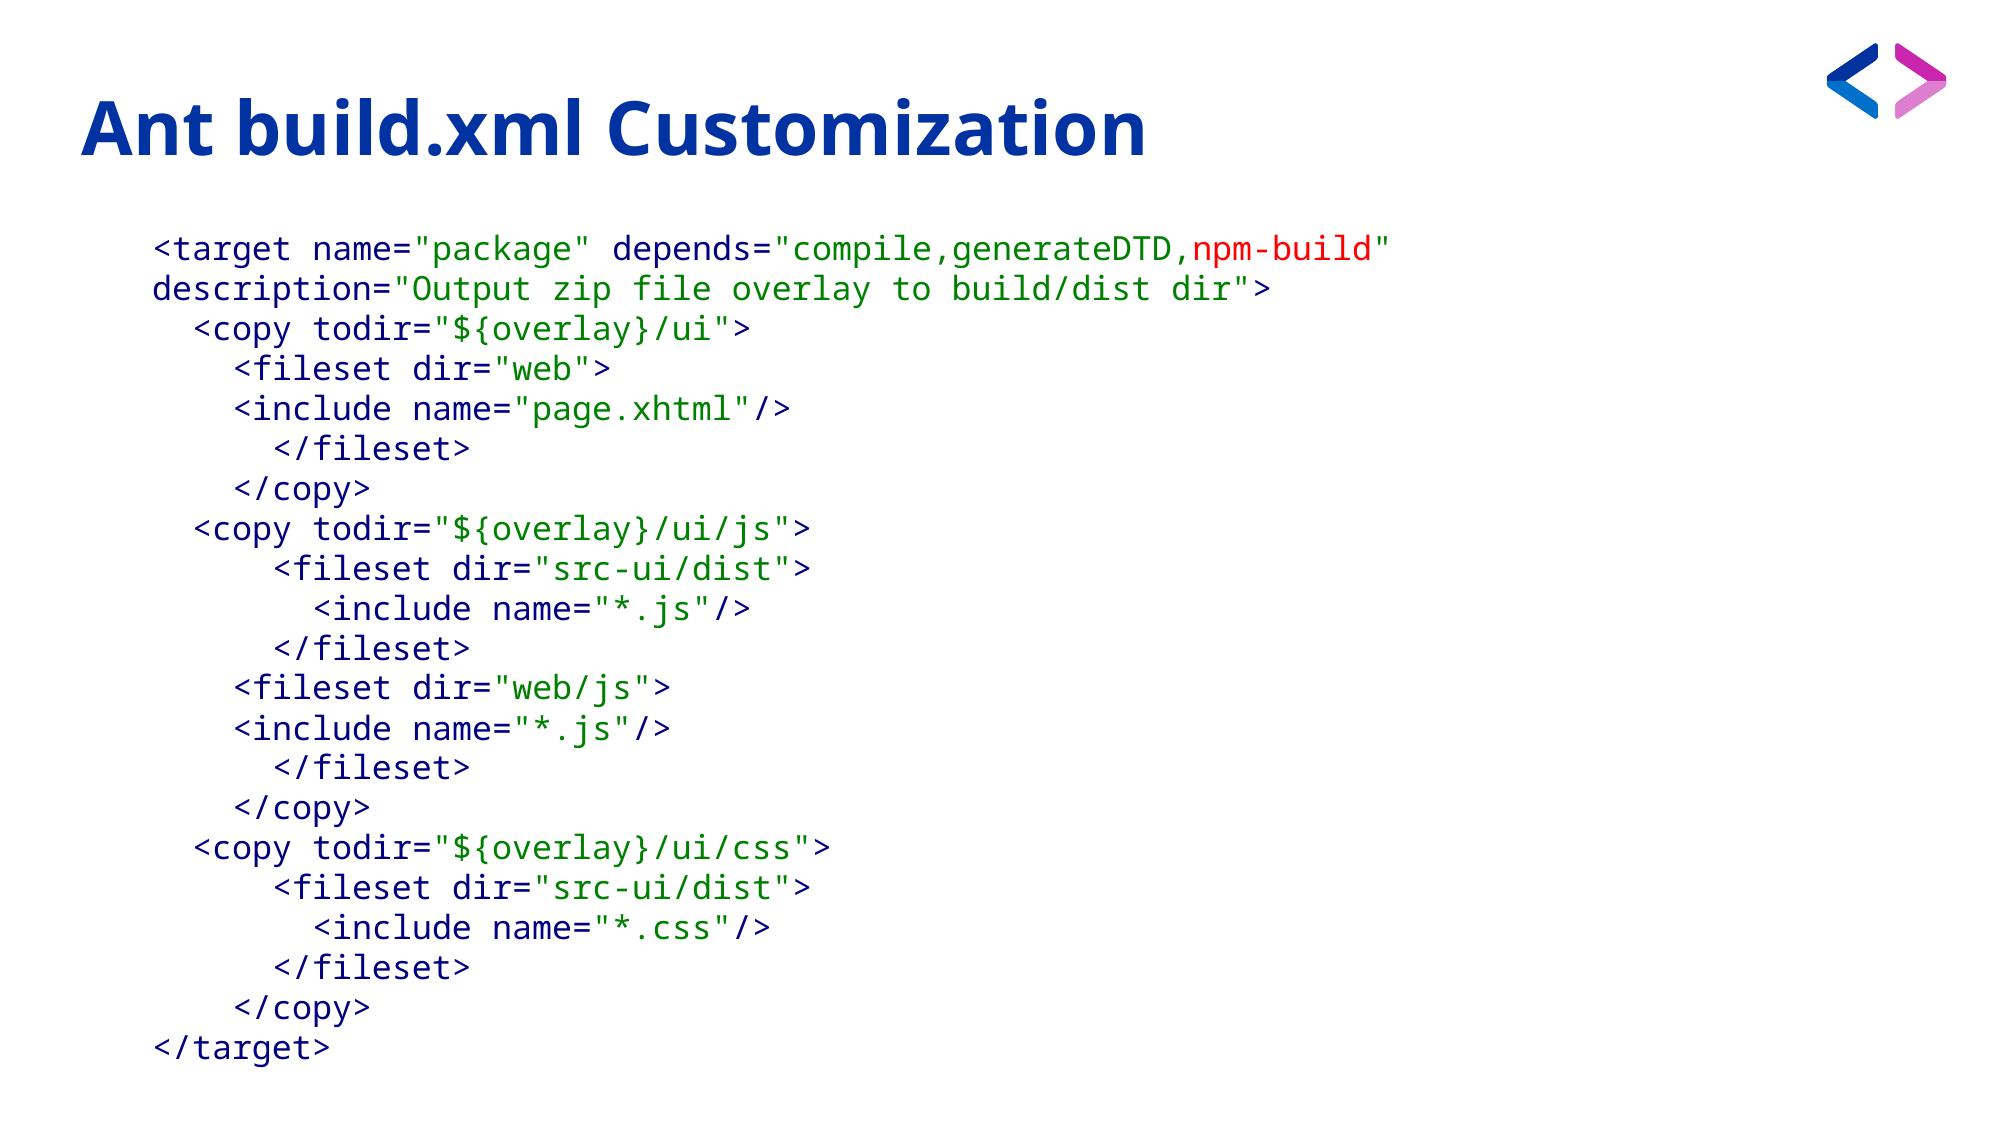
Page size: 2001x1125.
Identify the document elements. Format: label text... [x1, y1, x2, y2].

title Ant build.xml Customization [66, 59, 1812, 191]
picture [1811, 18, 1962, 144]
text_box <target name="package" depends="compile,generateDTD,npm-build" description="Output zip file overlay to build/dist dir"> <copy todir="${overlay}/ui"> <fileset dir="web"> <include name="page.xhtml"/> </fileset> </copy> <copy todir="${overlay}/ui/js"> <fileset dir="src-ui/dist"> <include name="*.js"/> </fileset> <fileset dir="web/js"> <include name="*.js"/> </fileset> </copy> <copy todir="${overlay}/ui/css"> <fileset dir="src-ui/dist"> <include name="*.css"/> </fileset> </copy> </target> [137, 220, 1642, 1074]
